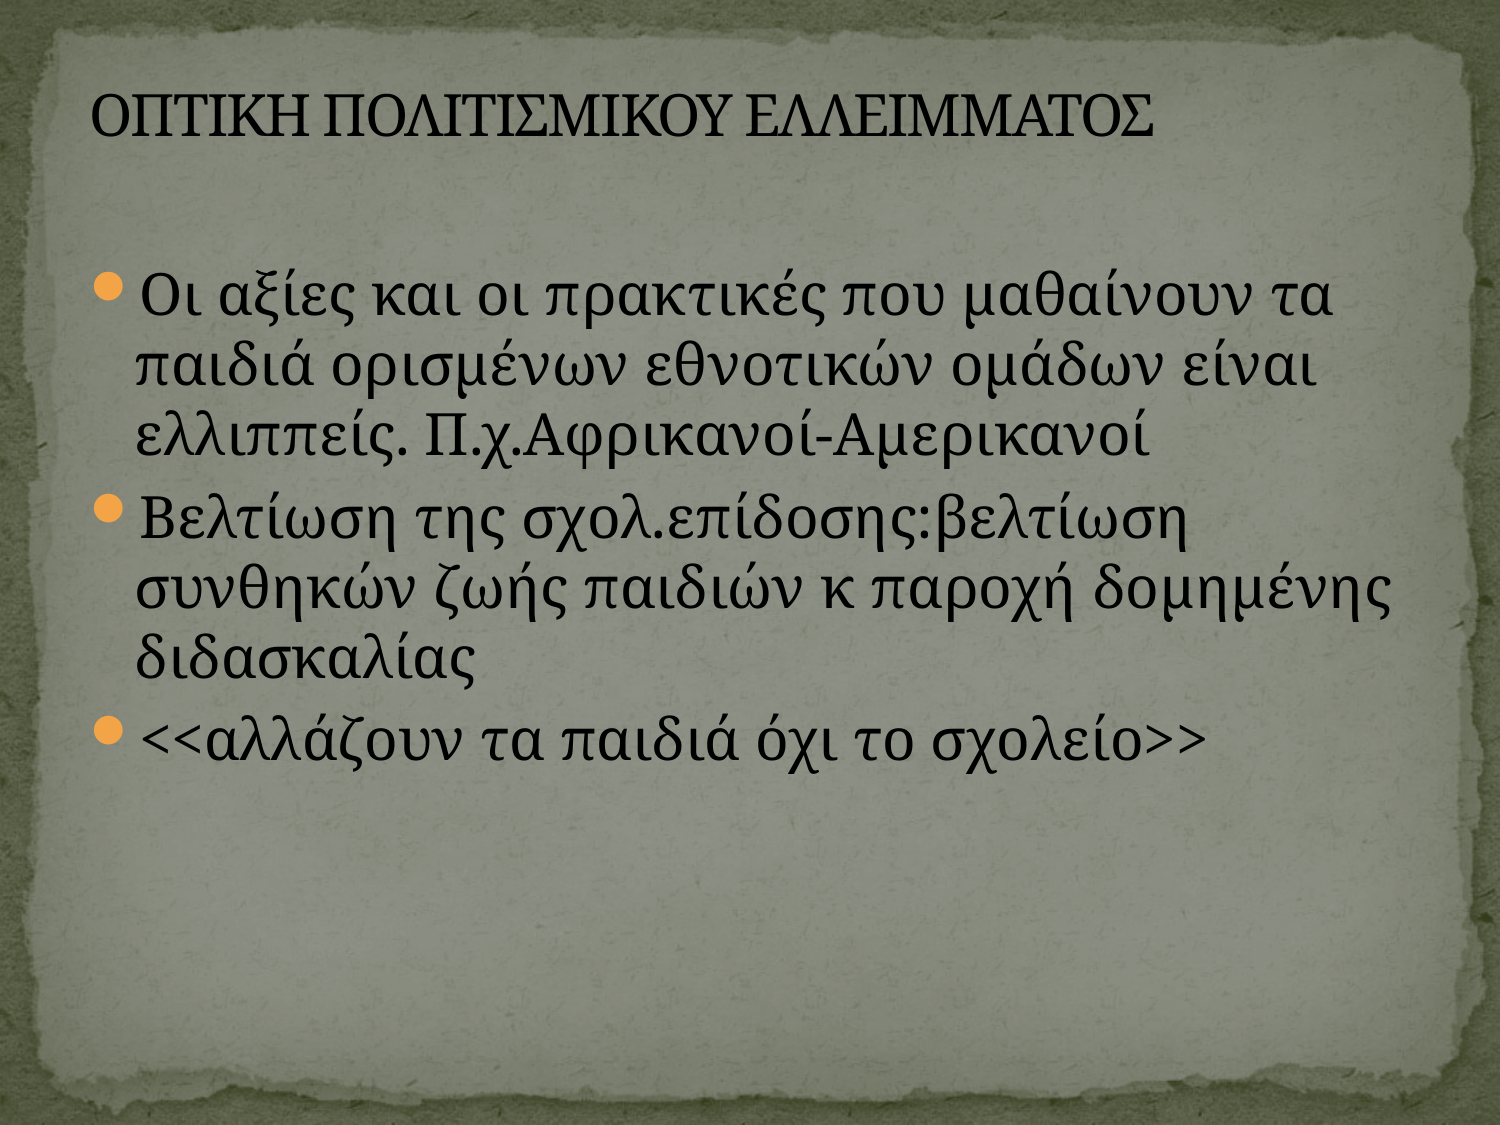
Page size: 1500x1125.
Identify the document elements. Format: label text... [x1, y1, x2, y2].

title ΟΠΤΙΚΗ ΠΟΛΙΤΙΣΜΙΚΟΥ ΕΛΛΕΙΜΜΑΤΟΣ [74, 24, 1425, 225]
list Οι αξίες και οι πρακτικές που μαθαίνουν τα παιδιά ορισμένων εθνοτικών ομάδων είναι ελλιππείς. Π.χ.Αφρικανοί-Αμερικανοί Βελτίωση της σχολ.επίδοσης:βελτίωση συνθηκών ζωής παιδιών κ παροχή δομημένης διδασκαλίας <<αλλάζουν τα παιδιά όχι το σχολείο>> [75, 249, 1425, 1000]
